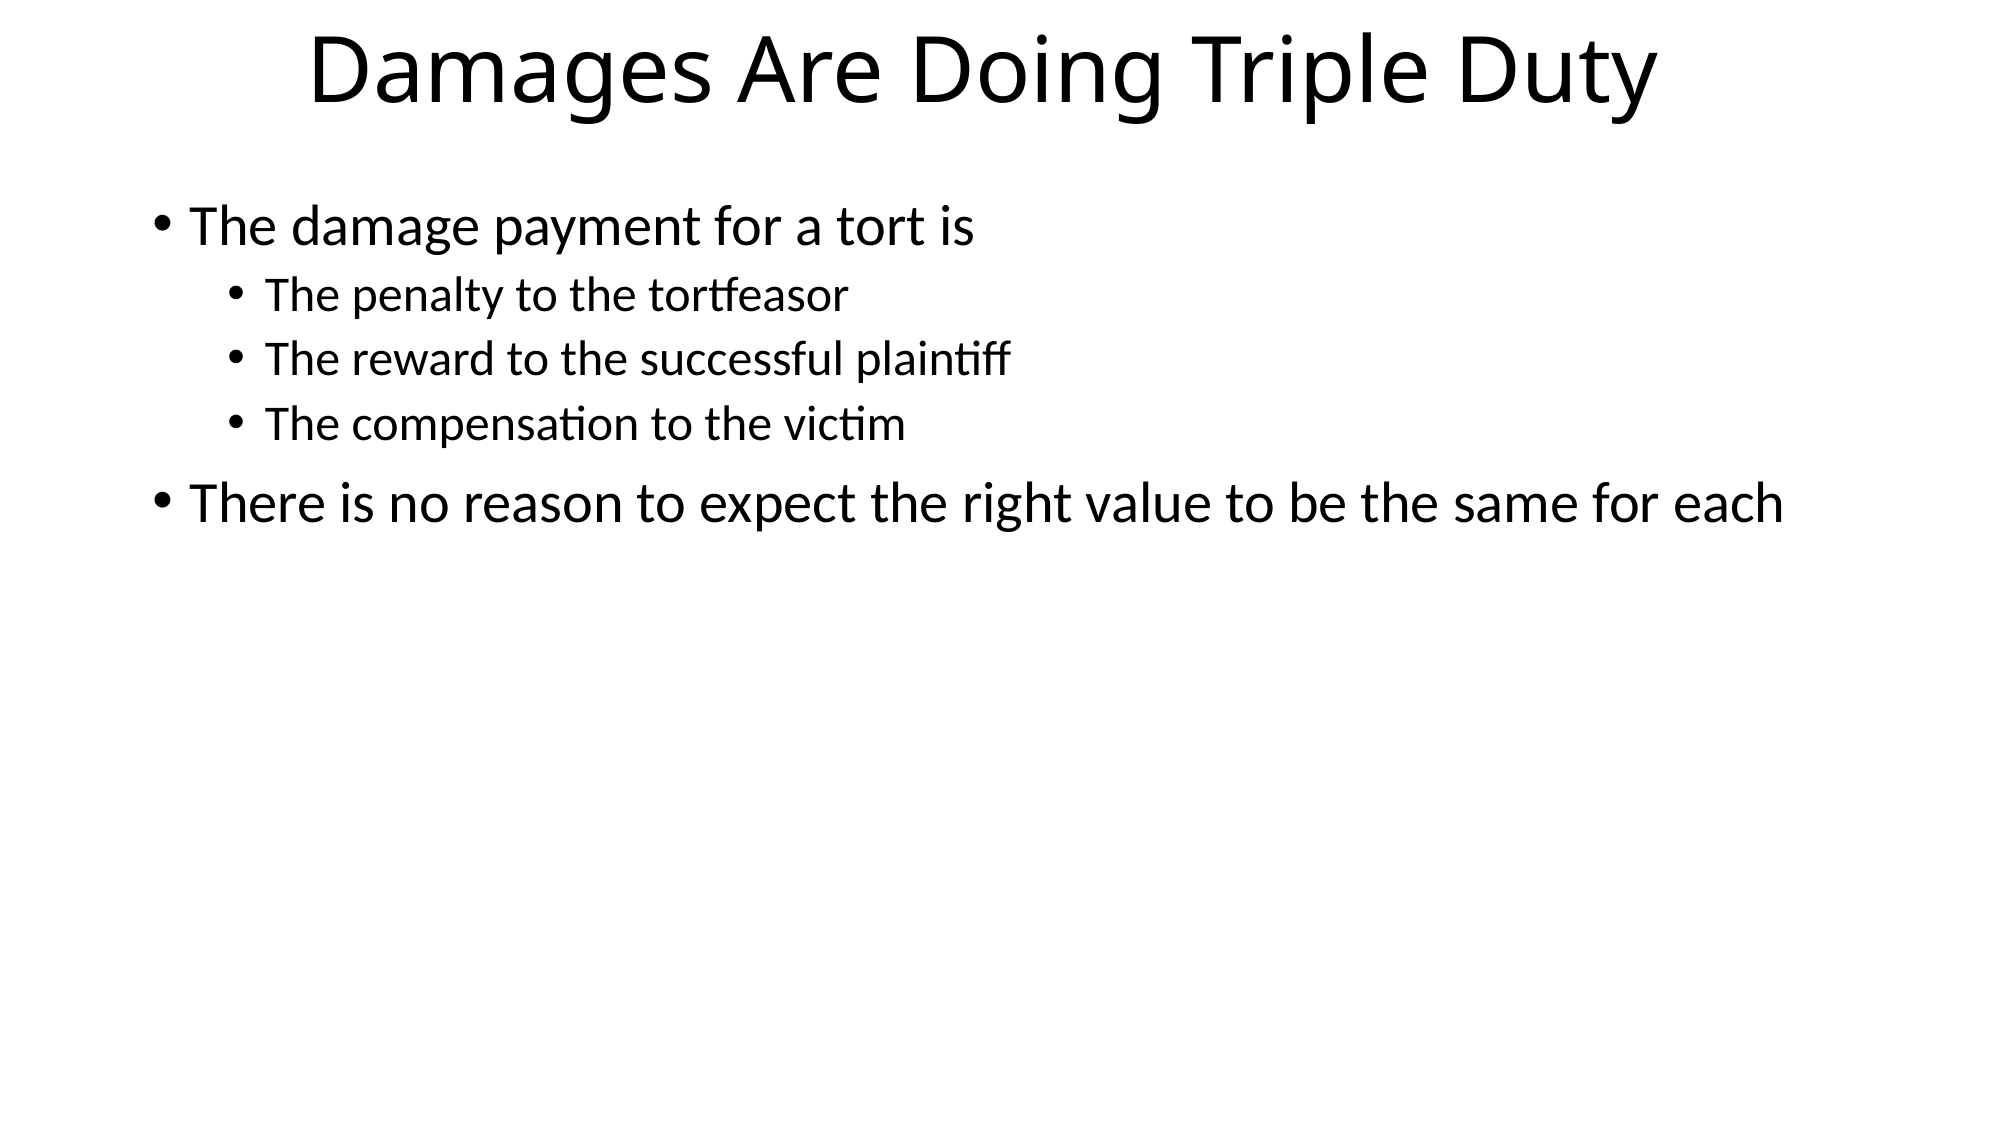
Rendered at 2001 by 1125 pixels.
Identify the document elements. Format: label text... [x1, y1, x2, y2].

list The damage payment for a tort is The penalty to the tortfeasor The reward to the successful plaintiff The compensation to the victim There is no reason to expect the right value to be the same for each [137, 187, 1863, 1125]
title Damages Are Doing Triple Duty [120, 0, 1846, 146]
